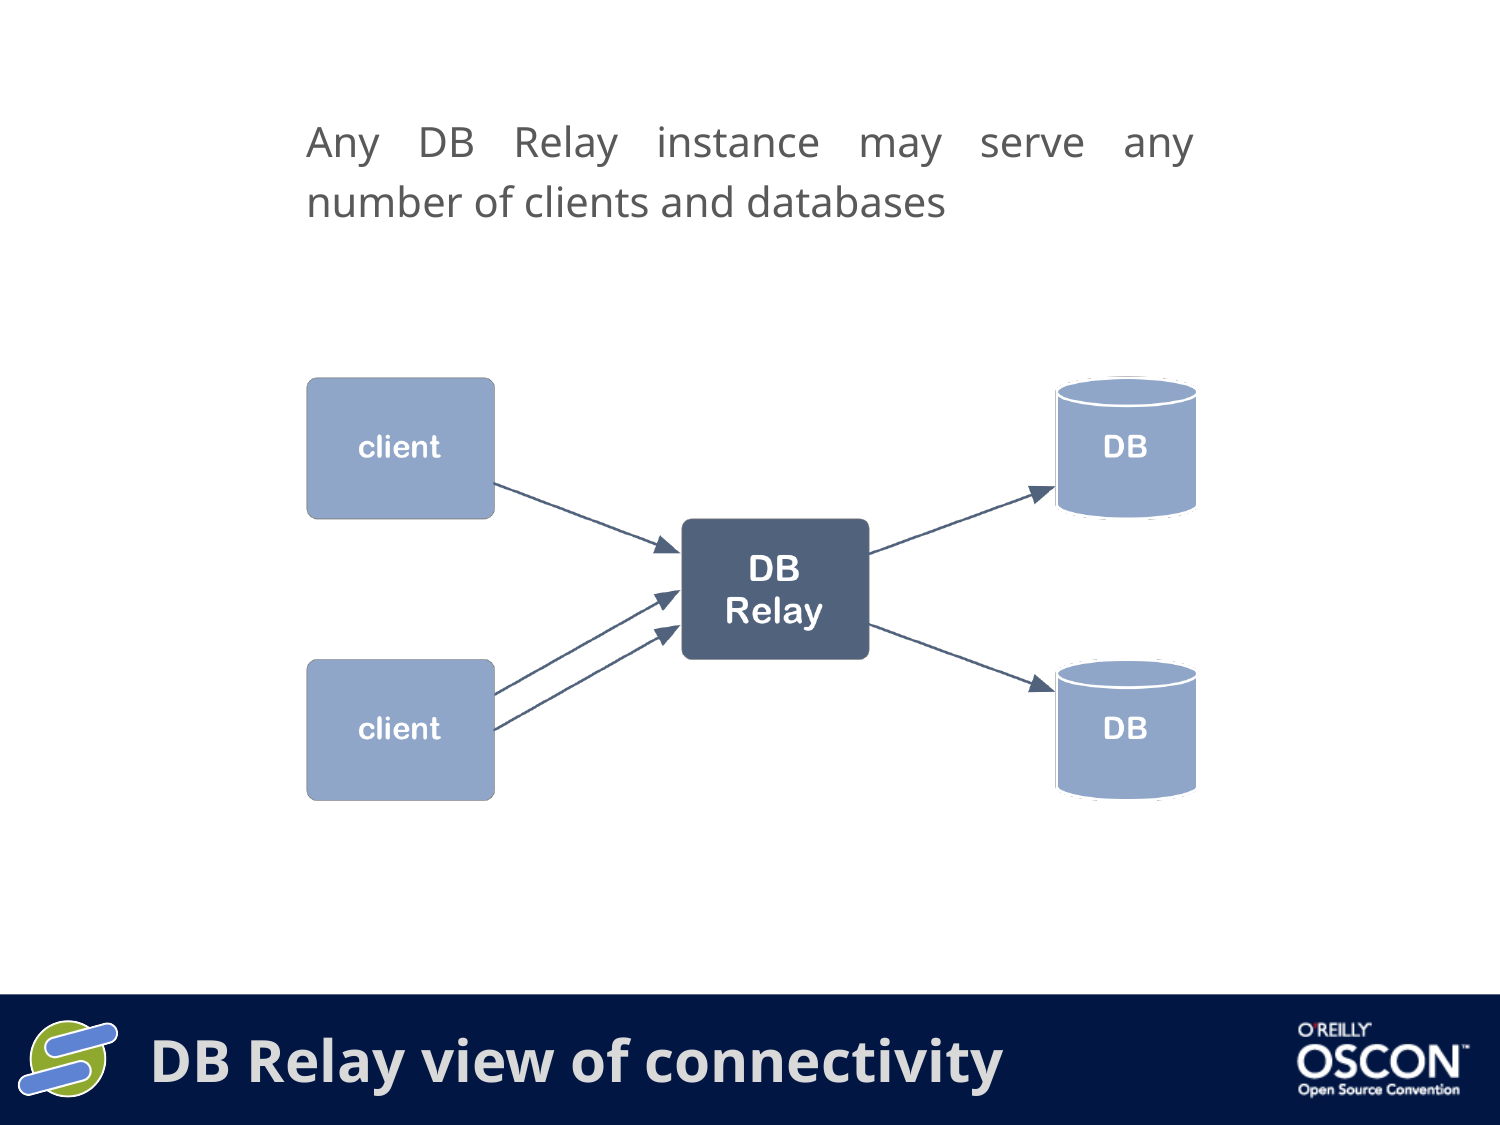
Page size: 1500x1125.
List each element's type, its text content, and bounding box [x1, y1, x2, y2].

list Any DB Relay instance may serve any number of clients and databases [299, 99, 1201, 233]
title DB Relay view of connectivity [143, 1005, 1173, 1112]
picture [0, 0, 1500, 1125]
